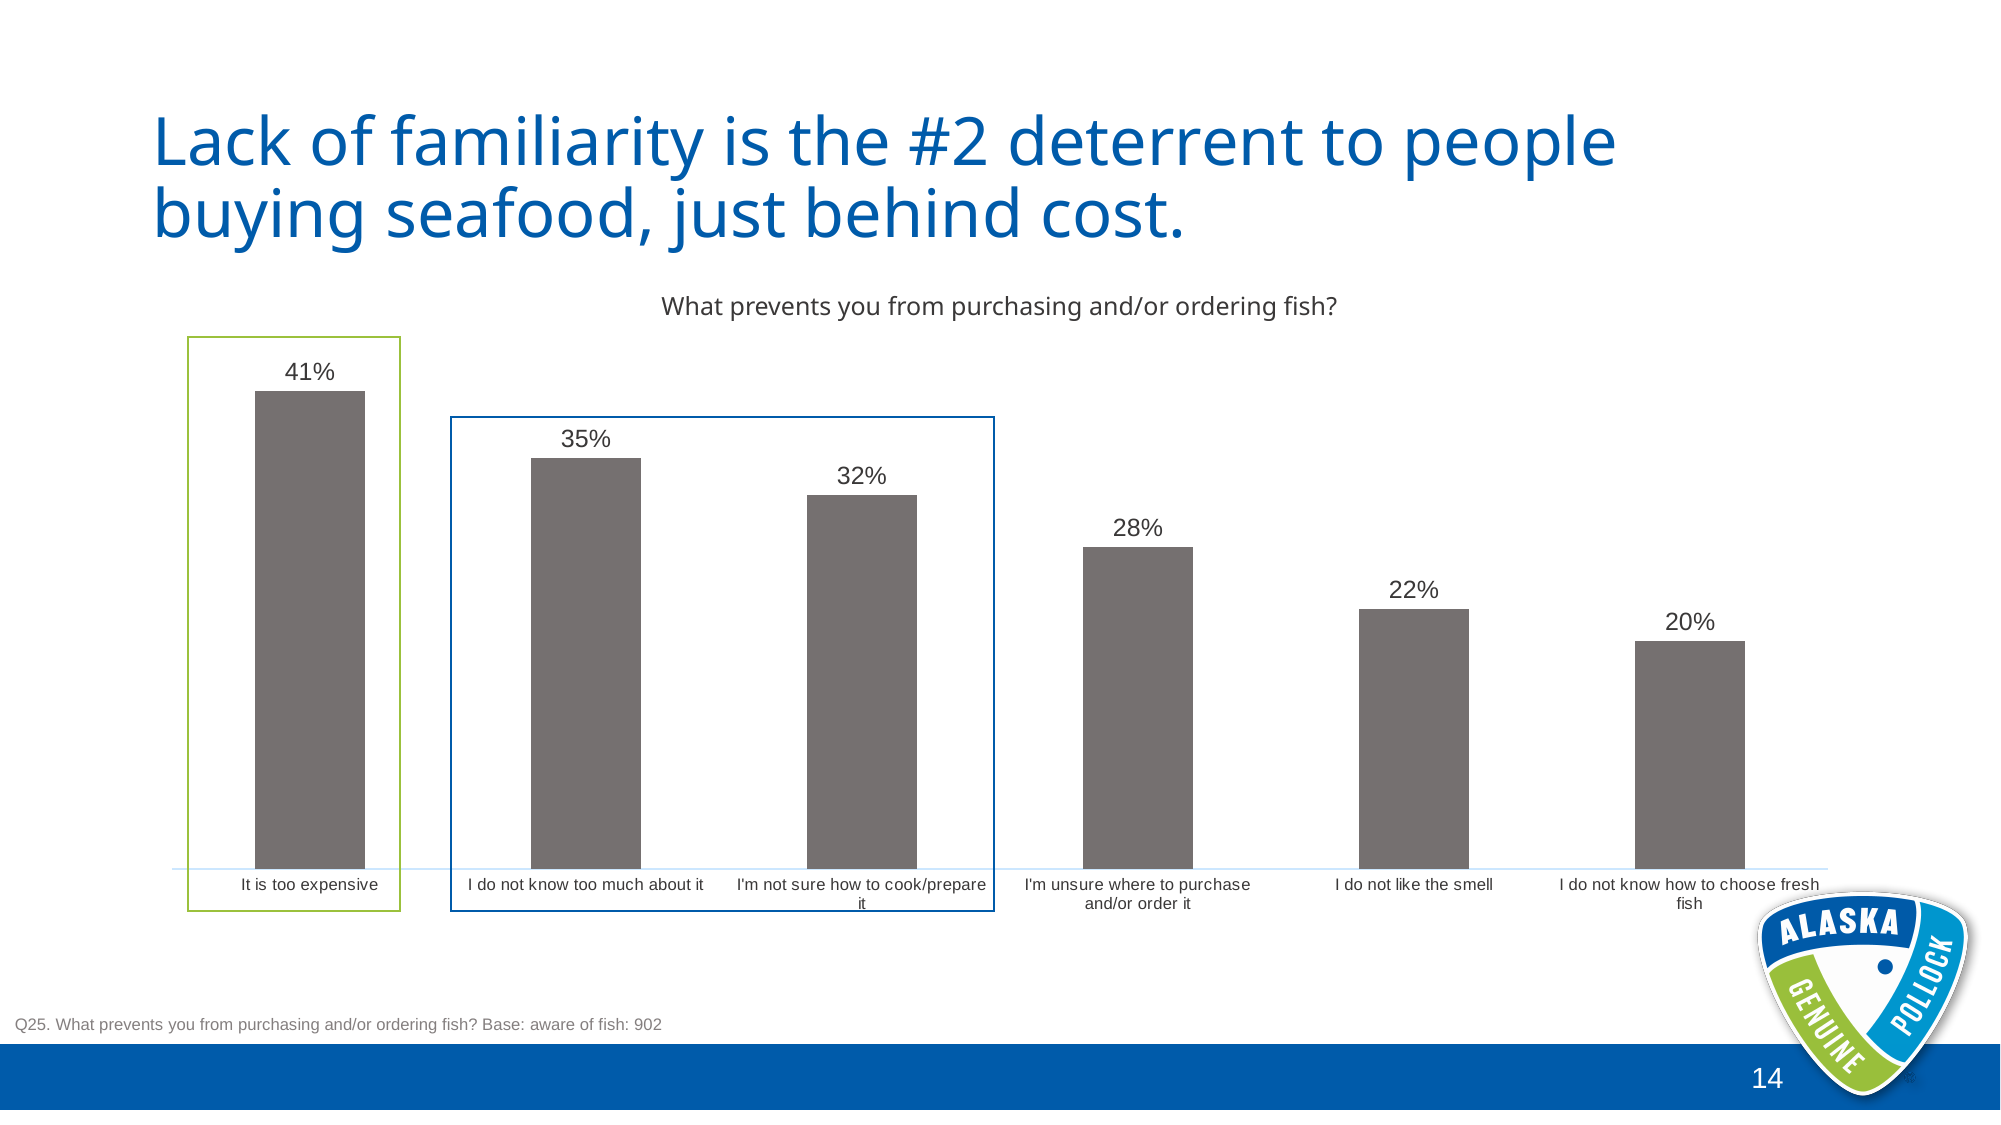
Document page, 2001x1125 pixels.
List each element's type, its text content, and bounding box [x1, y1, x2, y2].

text_box What prevents you from purchasing and/or ordering fish? [137, 283, 1863, 328]
picture [1753, 885, 1972, 1103]
chart [137, 334, 1863, 925]
text_box Q25. What prevents you from purchasing and/or ordering fish? Base: aware of fish: 902 [0, 1006, 1474, 1042]
slide_number 14 [1687, 1052, 1848, 1113]
title Lack of familiarity is the #2 deterrent to people buying seafood, just behind cost. [137, 59, 1863, 260]
